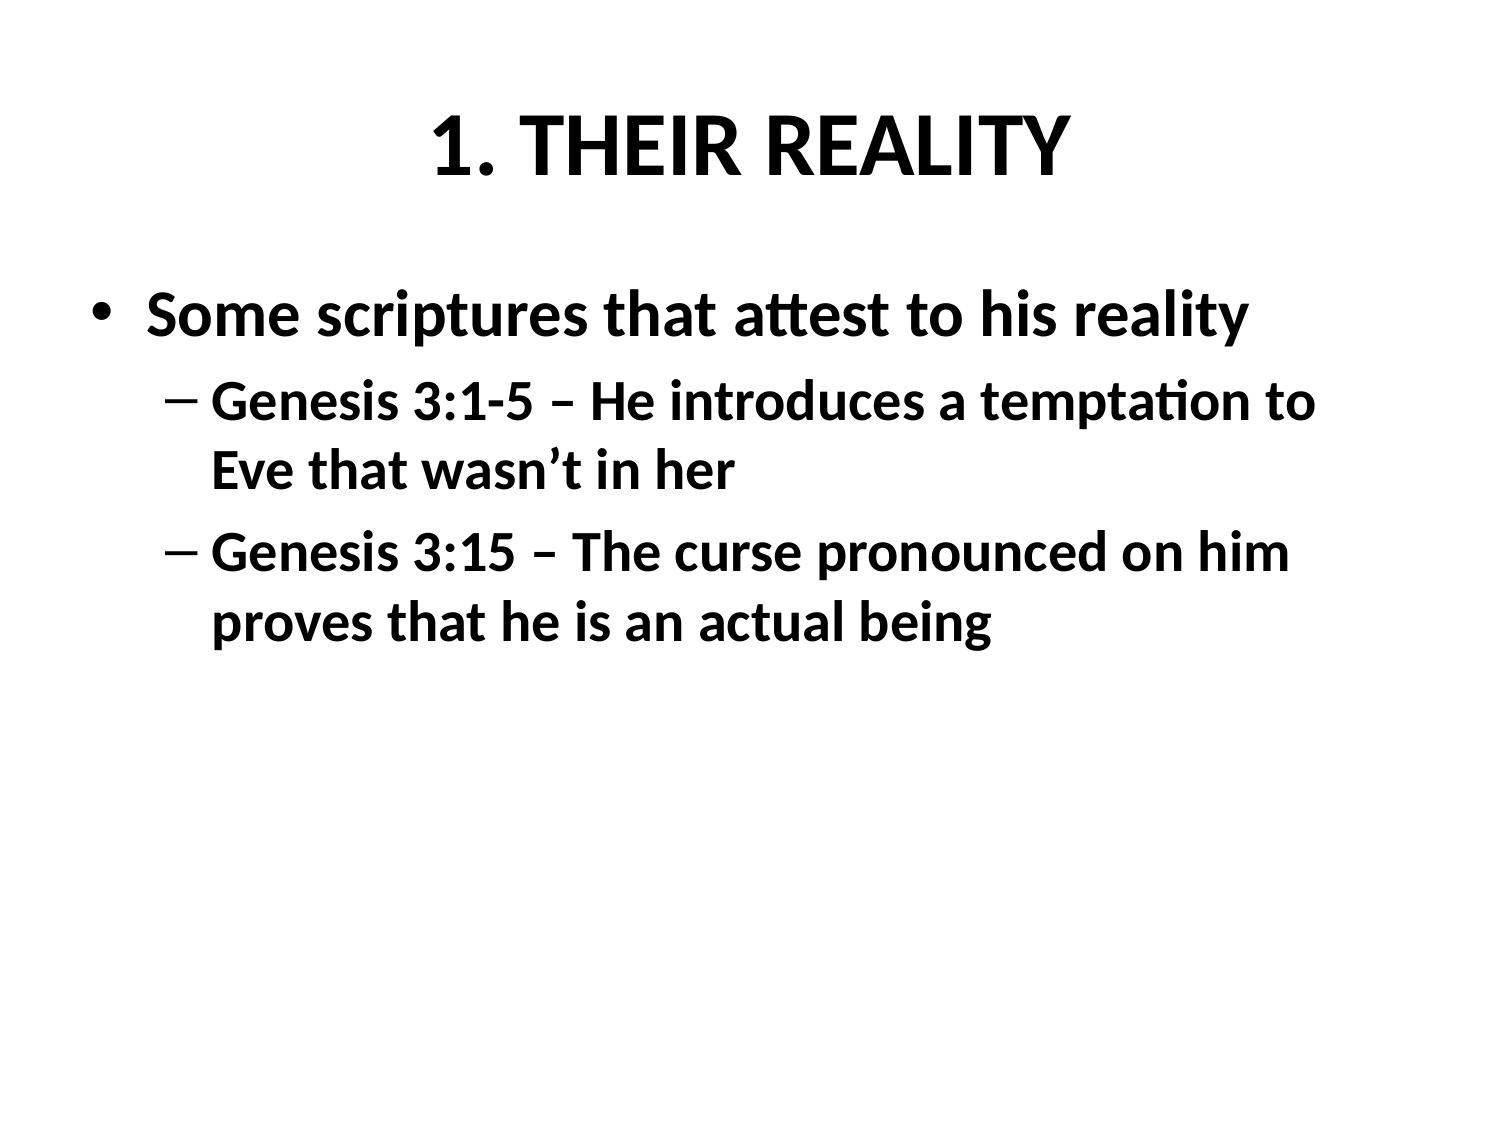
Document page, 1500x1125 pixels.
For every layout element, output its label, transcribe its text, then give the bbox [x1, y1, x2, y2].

title 1. THEIR REALITY [75, 45, 1425, 233]
list Some scriptures that attest to his reality Genesis 3:1-5 – He introduces a temptation to Eve that wasn’t in her Genesis 3:15 – The curse pronounced on him proves that he is an actual being [75, 262, 1425, 1005]
